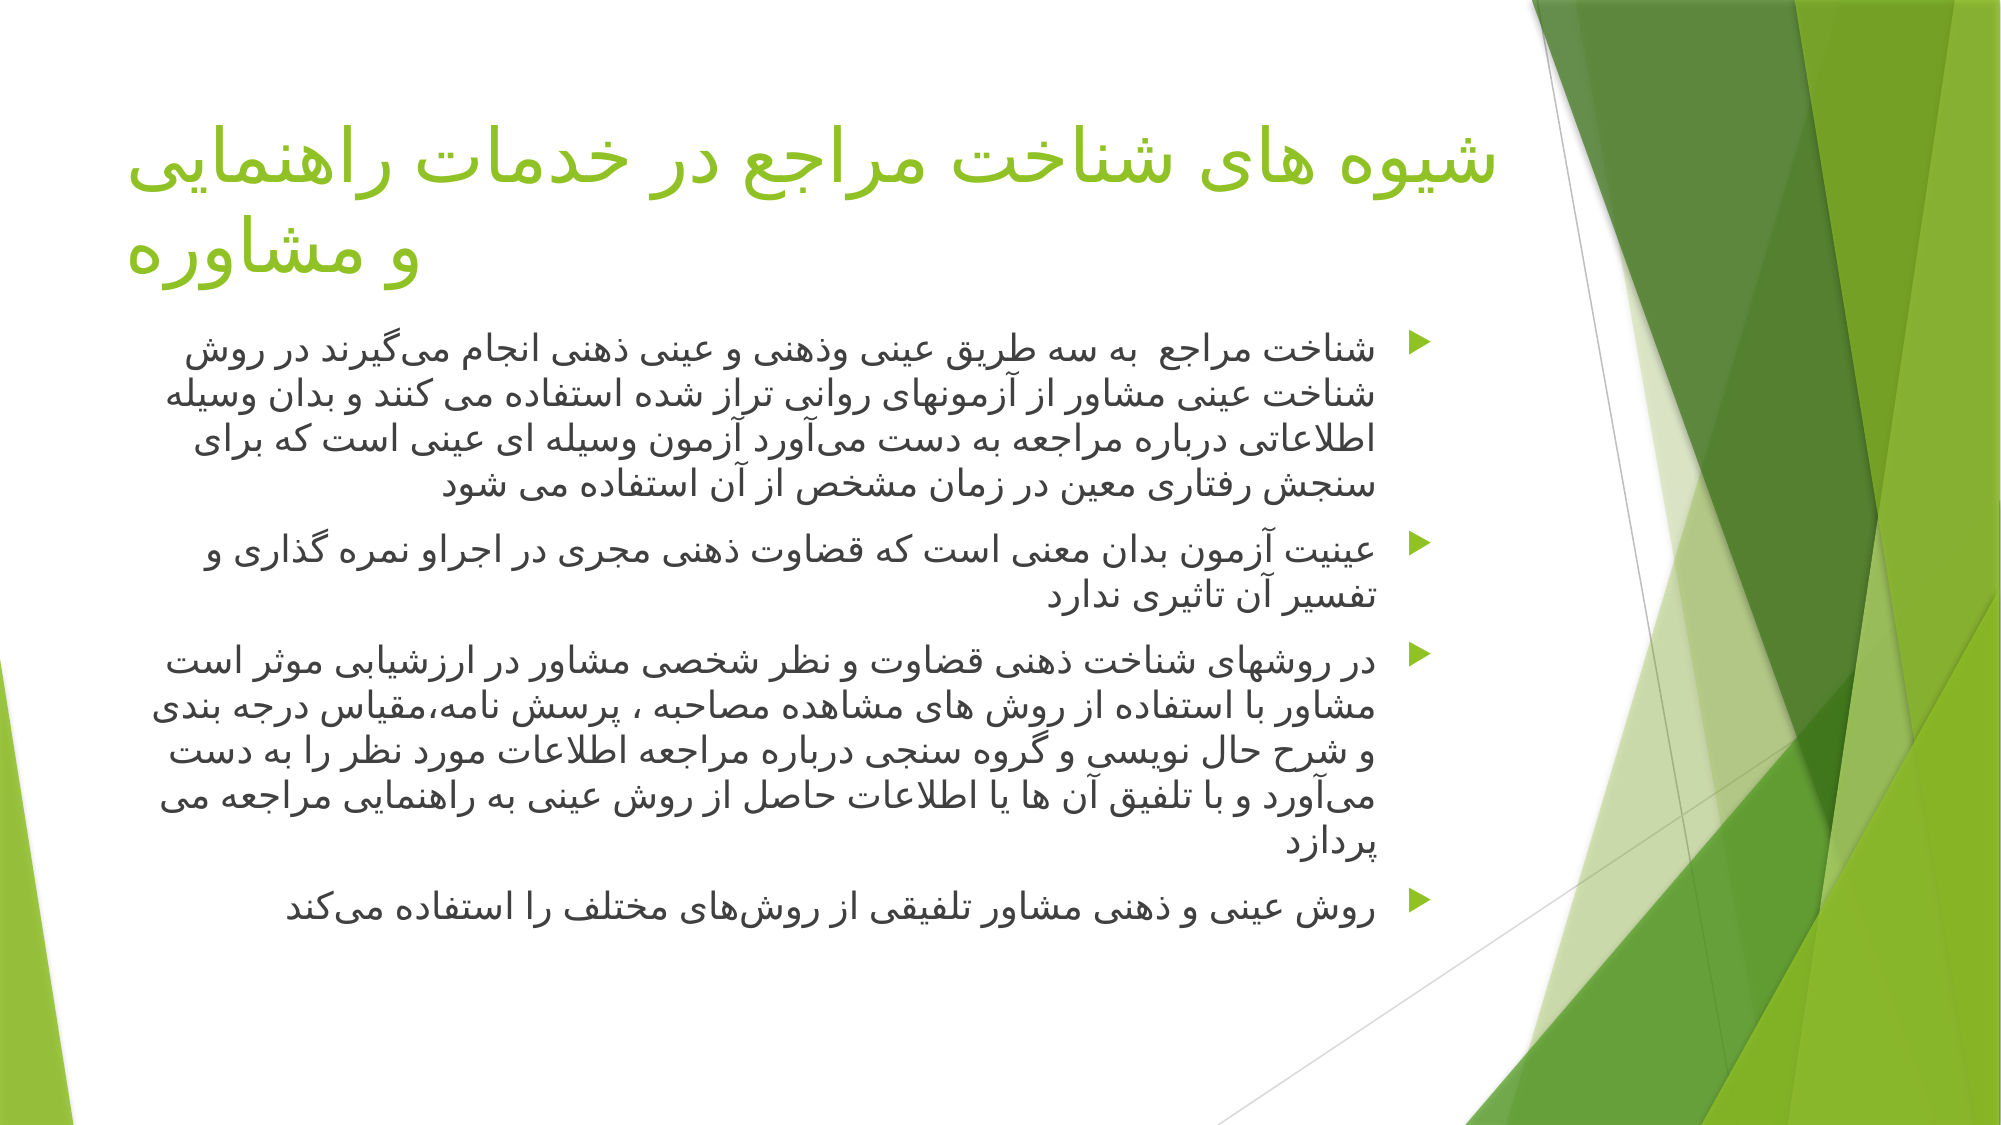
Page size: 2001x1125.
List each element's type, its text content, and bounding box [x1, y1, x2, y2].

list شناخت مراجع به سه طریق عینی وذهنی و عینی ذهنی انجام می‌گیرند در روش شناخت عینی مشاور از آزمونهای روانی تراز شده استفاده می کنند و بدان وسیله اطلاعاتی درباره مراجعه به دست می‌آورد آزمون وسیله ای عینی است که برای سنجش رفتاری معین در زمان مشخص از آن استفاده می شود عینیت آزمون بدان معنی است که قضاوت ذهنی مجری در اجراو نمره گذاری و تفسیر آن تاثیری ندارد در روشهای شناخت ذهنی قضاوت و نظر شخصی مشاور در ارزشیابی موثر است مشاور با استفاده از روش های مشاهده مصاحبه ، پرسش نامه،مقیاس درجه بندی و شرح حال نویسی و گروه سنجی درباره مراجعه اطلاعات مورد نظر را به دست می‌آورد و با تلفیق آن ها یا اطلاعات حاصل از روش عینی به راهنمایی مراجعه می پردازد روش عینی و ذهنی مشاور تلفیقی از روش‌های مختلف را استفاده می‌کند [132, 316, 1450, 1025]
title شیوه های شناخت مراجع در خدمات راهنمایی و مشاوره [111, 99, 1522, 317]
